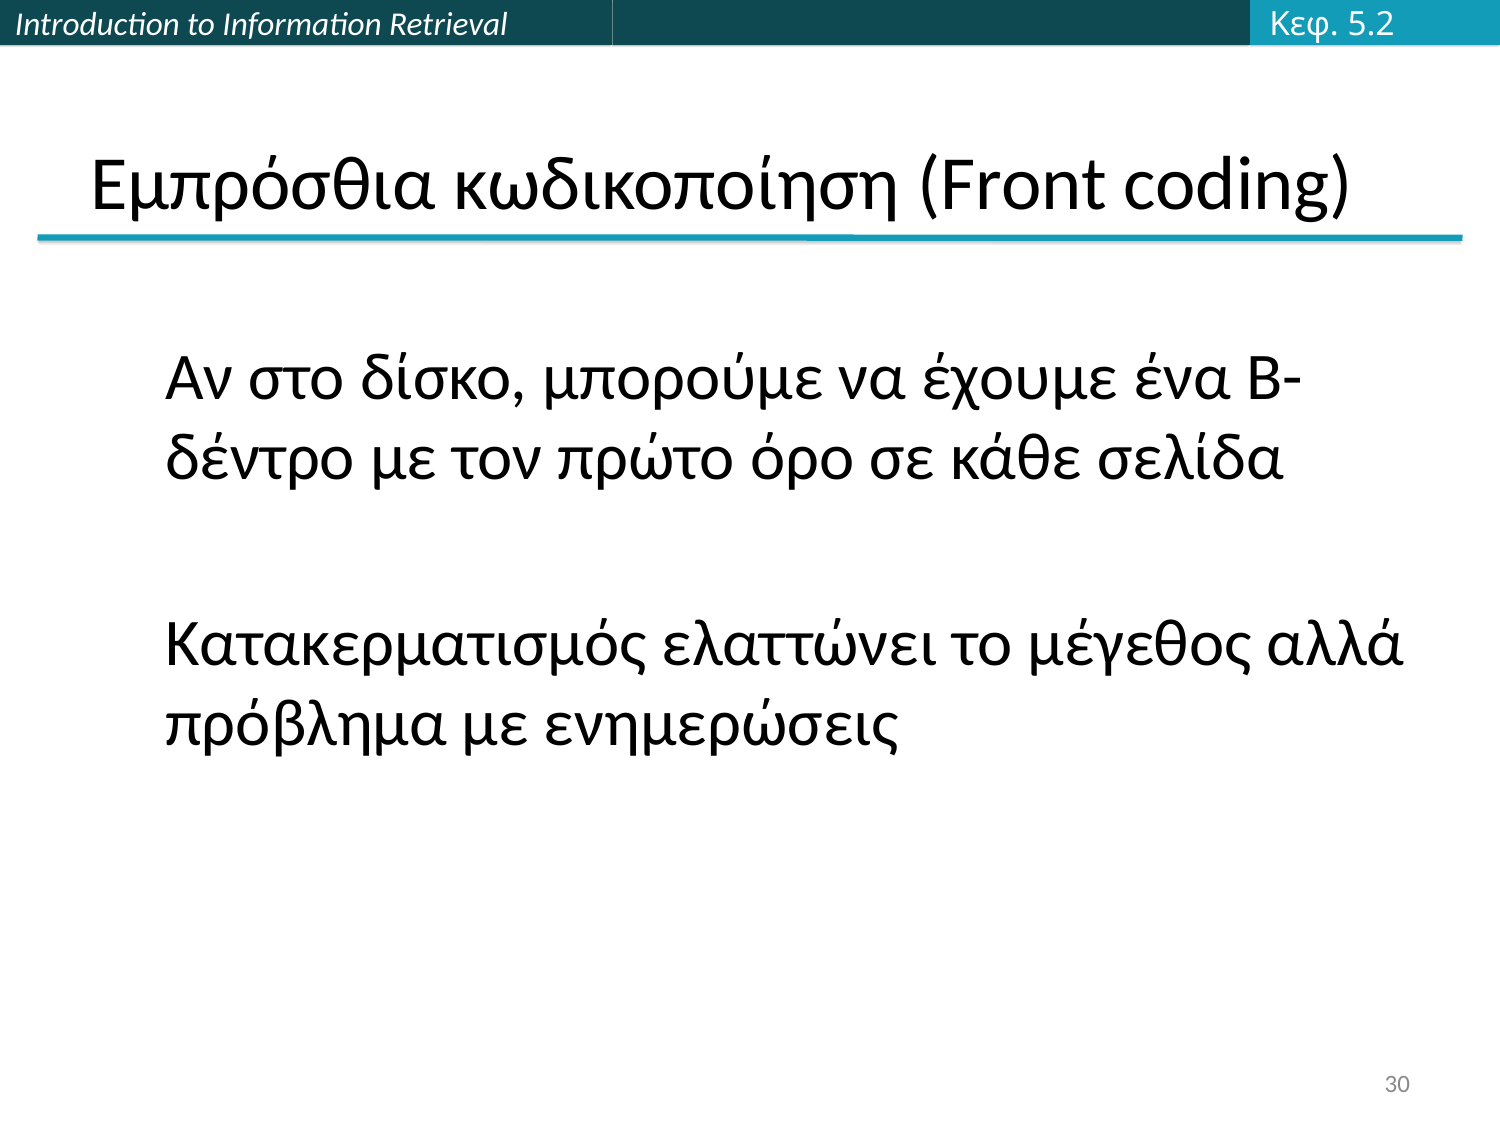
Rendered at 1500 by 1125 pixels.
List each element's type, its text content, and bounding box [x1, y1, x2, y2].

text_box Κεφ. 5.2 [1254, 0, 1410, 50]
list Αν στο δίσκο, μπορούμε να έχουμε ένα Β-δέντρο με τον πρώτο όρο σε κάθε σελίδα Κατακερματισμός ελαττώνει το μέγεθος αλλά πρόβλημα με ενημερώσεις [74, 324, 1426, 976]
title Εμπρόσθια κωδικοποίηση (Front coding) [74, 44, 1426, 233]
slide_number 30 [1074, 1062, 1425, 1103]
